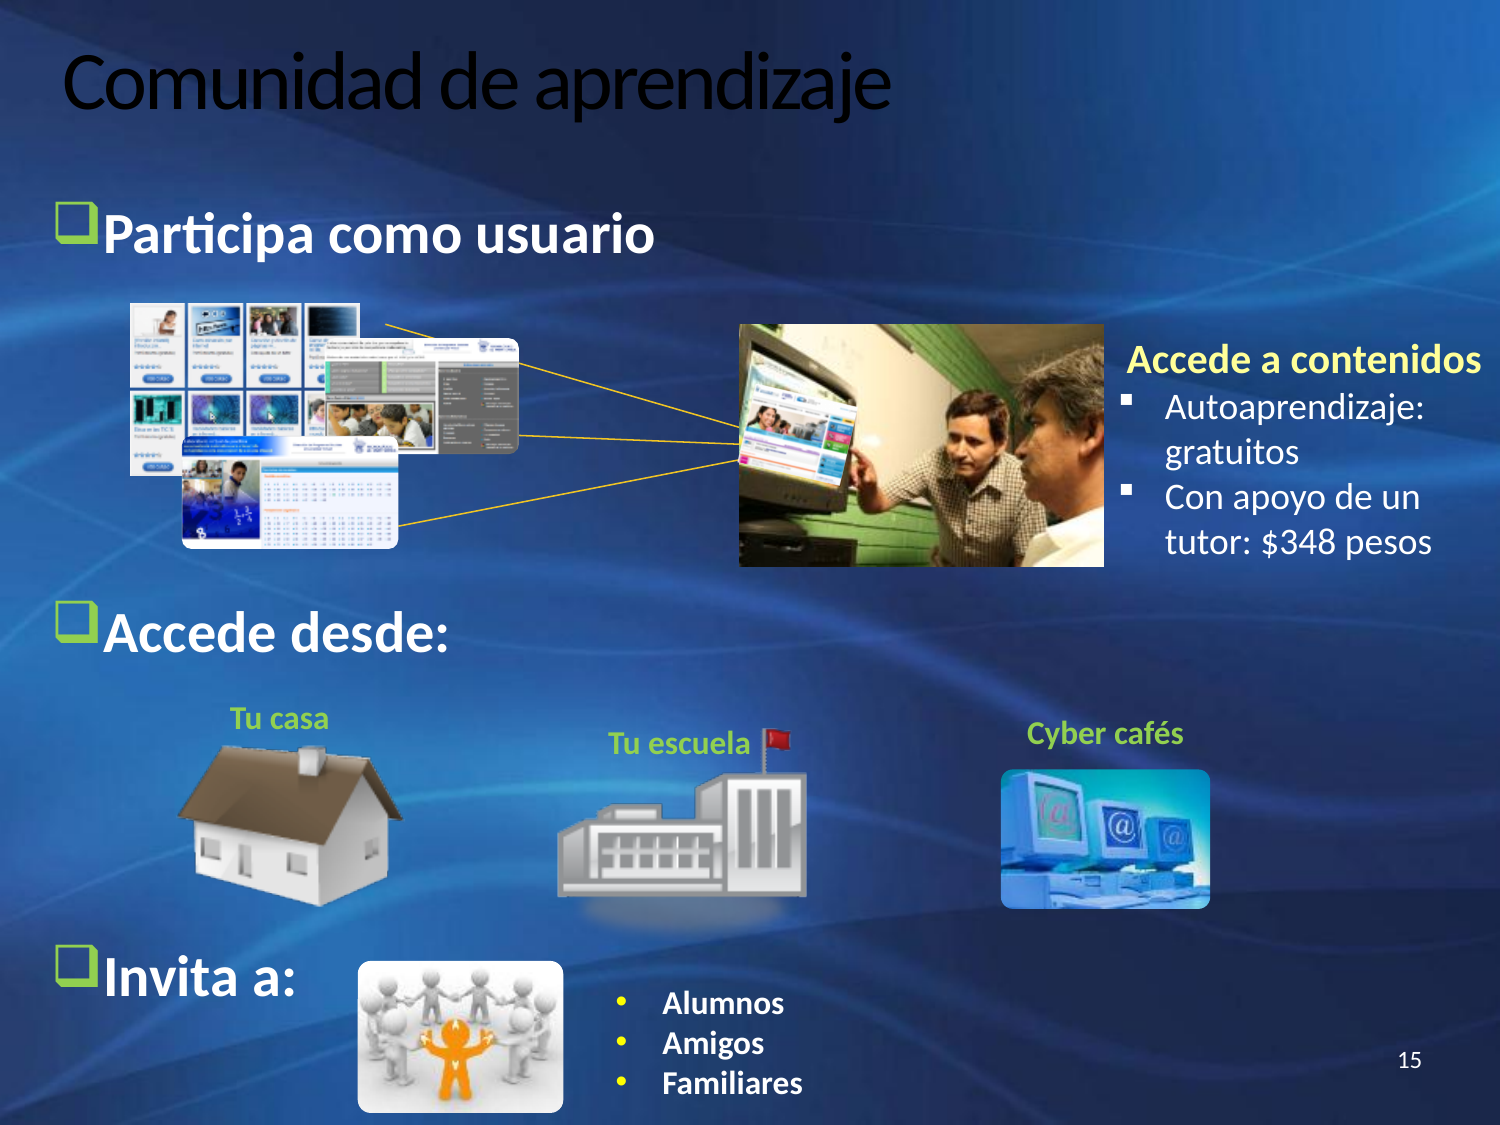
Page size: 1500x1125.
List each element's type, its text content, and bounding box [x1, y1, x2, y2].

text_box Accede desde: [36, 586, 723, 672]
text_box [130, 303, 520, 550]
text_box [524, 453, 733, 527]
title Comunidad de aprendizaje [62, 37, 1438, 147]
text_box Alumnos Amigos Familiares [600, 973, 819, 1109]
text_box Cyber cafés [1012, 703, 1199, 759]
text_box Invita a: [36, 930, 351, 1016]
picture [0, 0, 1500, 1125]
text_box Tu casa [215, 688, 345, 694]
text_box Accede a contenidos Autoaprendizaje: gratuitos Con apoyo de un tutor: $348 pesos [1104, 324, 1500, 570]
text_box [524, 432, 733, 446]
text_box Invita a: [436, 930, 723, 1016]
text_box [524, 323, 739, 432]
slide_number 15 [1087, 1028, 1438, 1089]
text_box Participa como usuario [36, 187, 723, 273]
